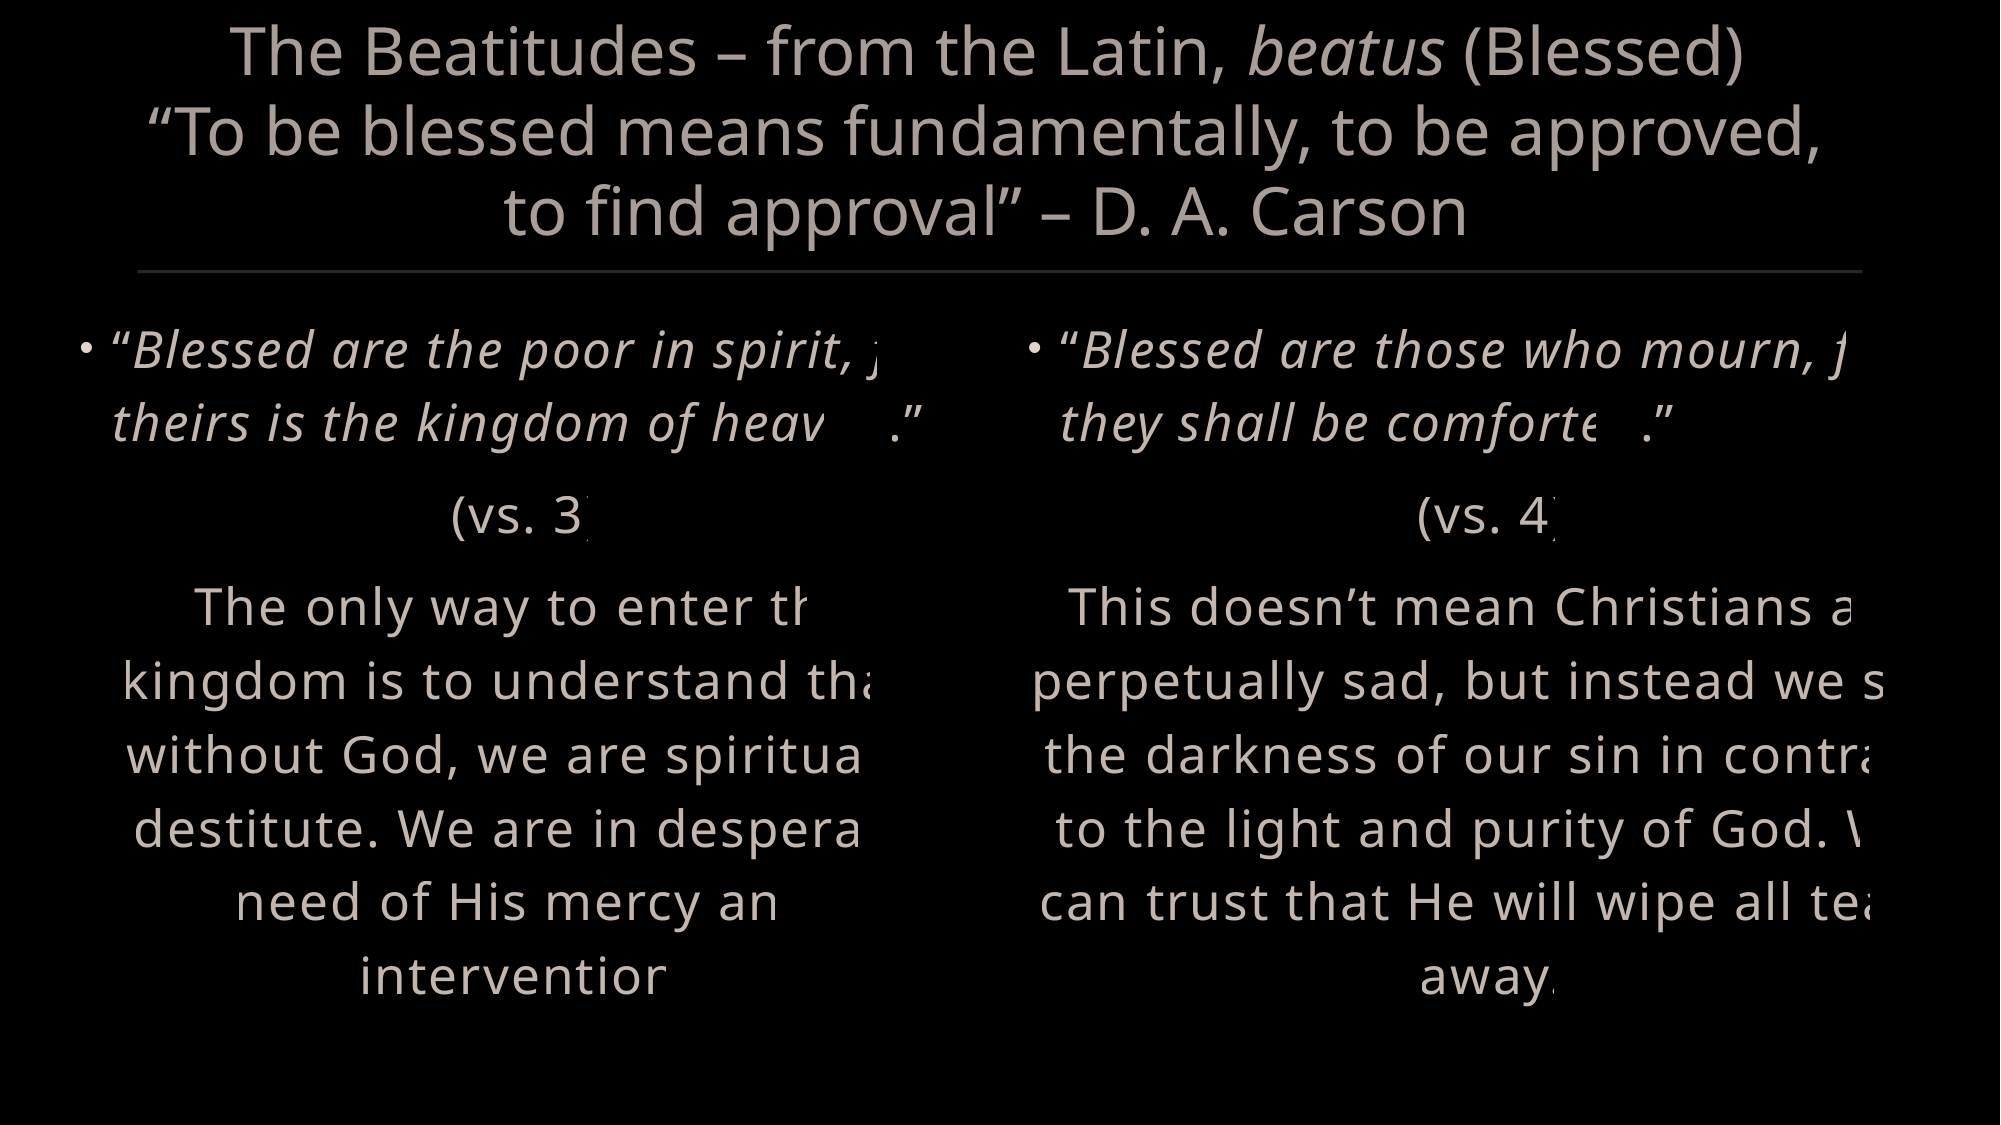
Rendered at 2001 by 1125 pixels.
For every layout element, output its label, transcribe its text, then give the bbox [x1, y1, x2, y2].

list “Blessed are the poor in spirit, for theirs is the kingdom of heaven.” (vs. 3) The only way to enter the kingdom is to understand that, without God, we are spiritually destitute. We are in desperate need of His mercy and intervention. [64, 297, 988, 1014]
title The Beatitudes – from the Latin, beatus (Blessed) “To be blessed means fundamentally, to be approved, to find approval” – D. A. Carson [125, 61, 1850, 197]
list “Blessed are those who mourn, for they shall be comforted.” (vs. 4) This doesn’t mean Christians are perpetually sad, but instead we see the darkness of our sin in contrast to the light and purity of God. We can trust that He will wipe all tears away. [1012, 297, 1972, 1014]
